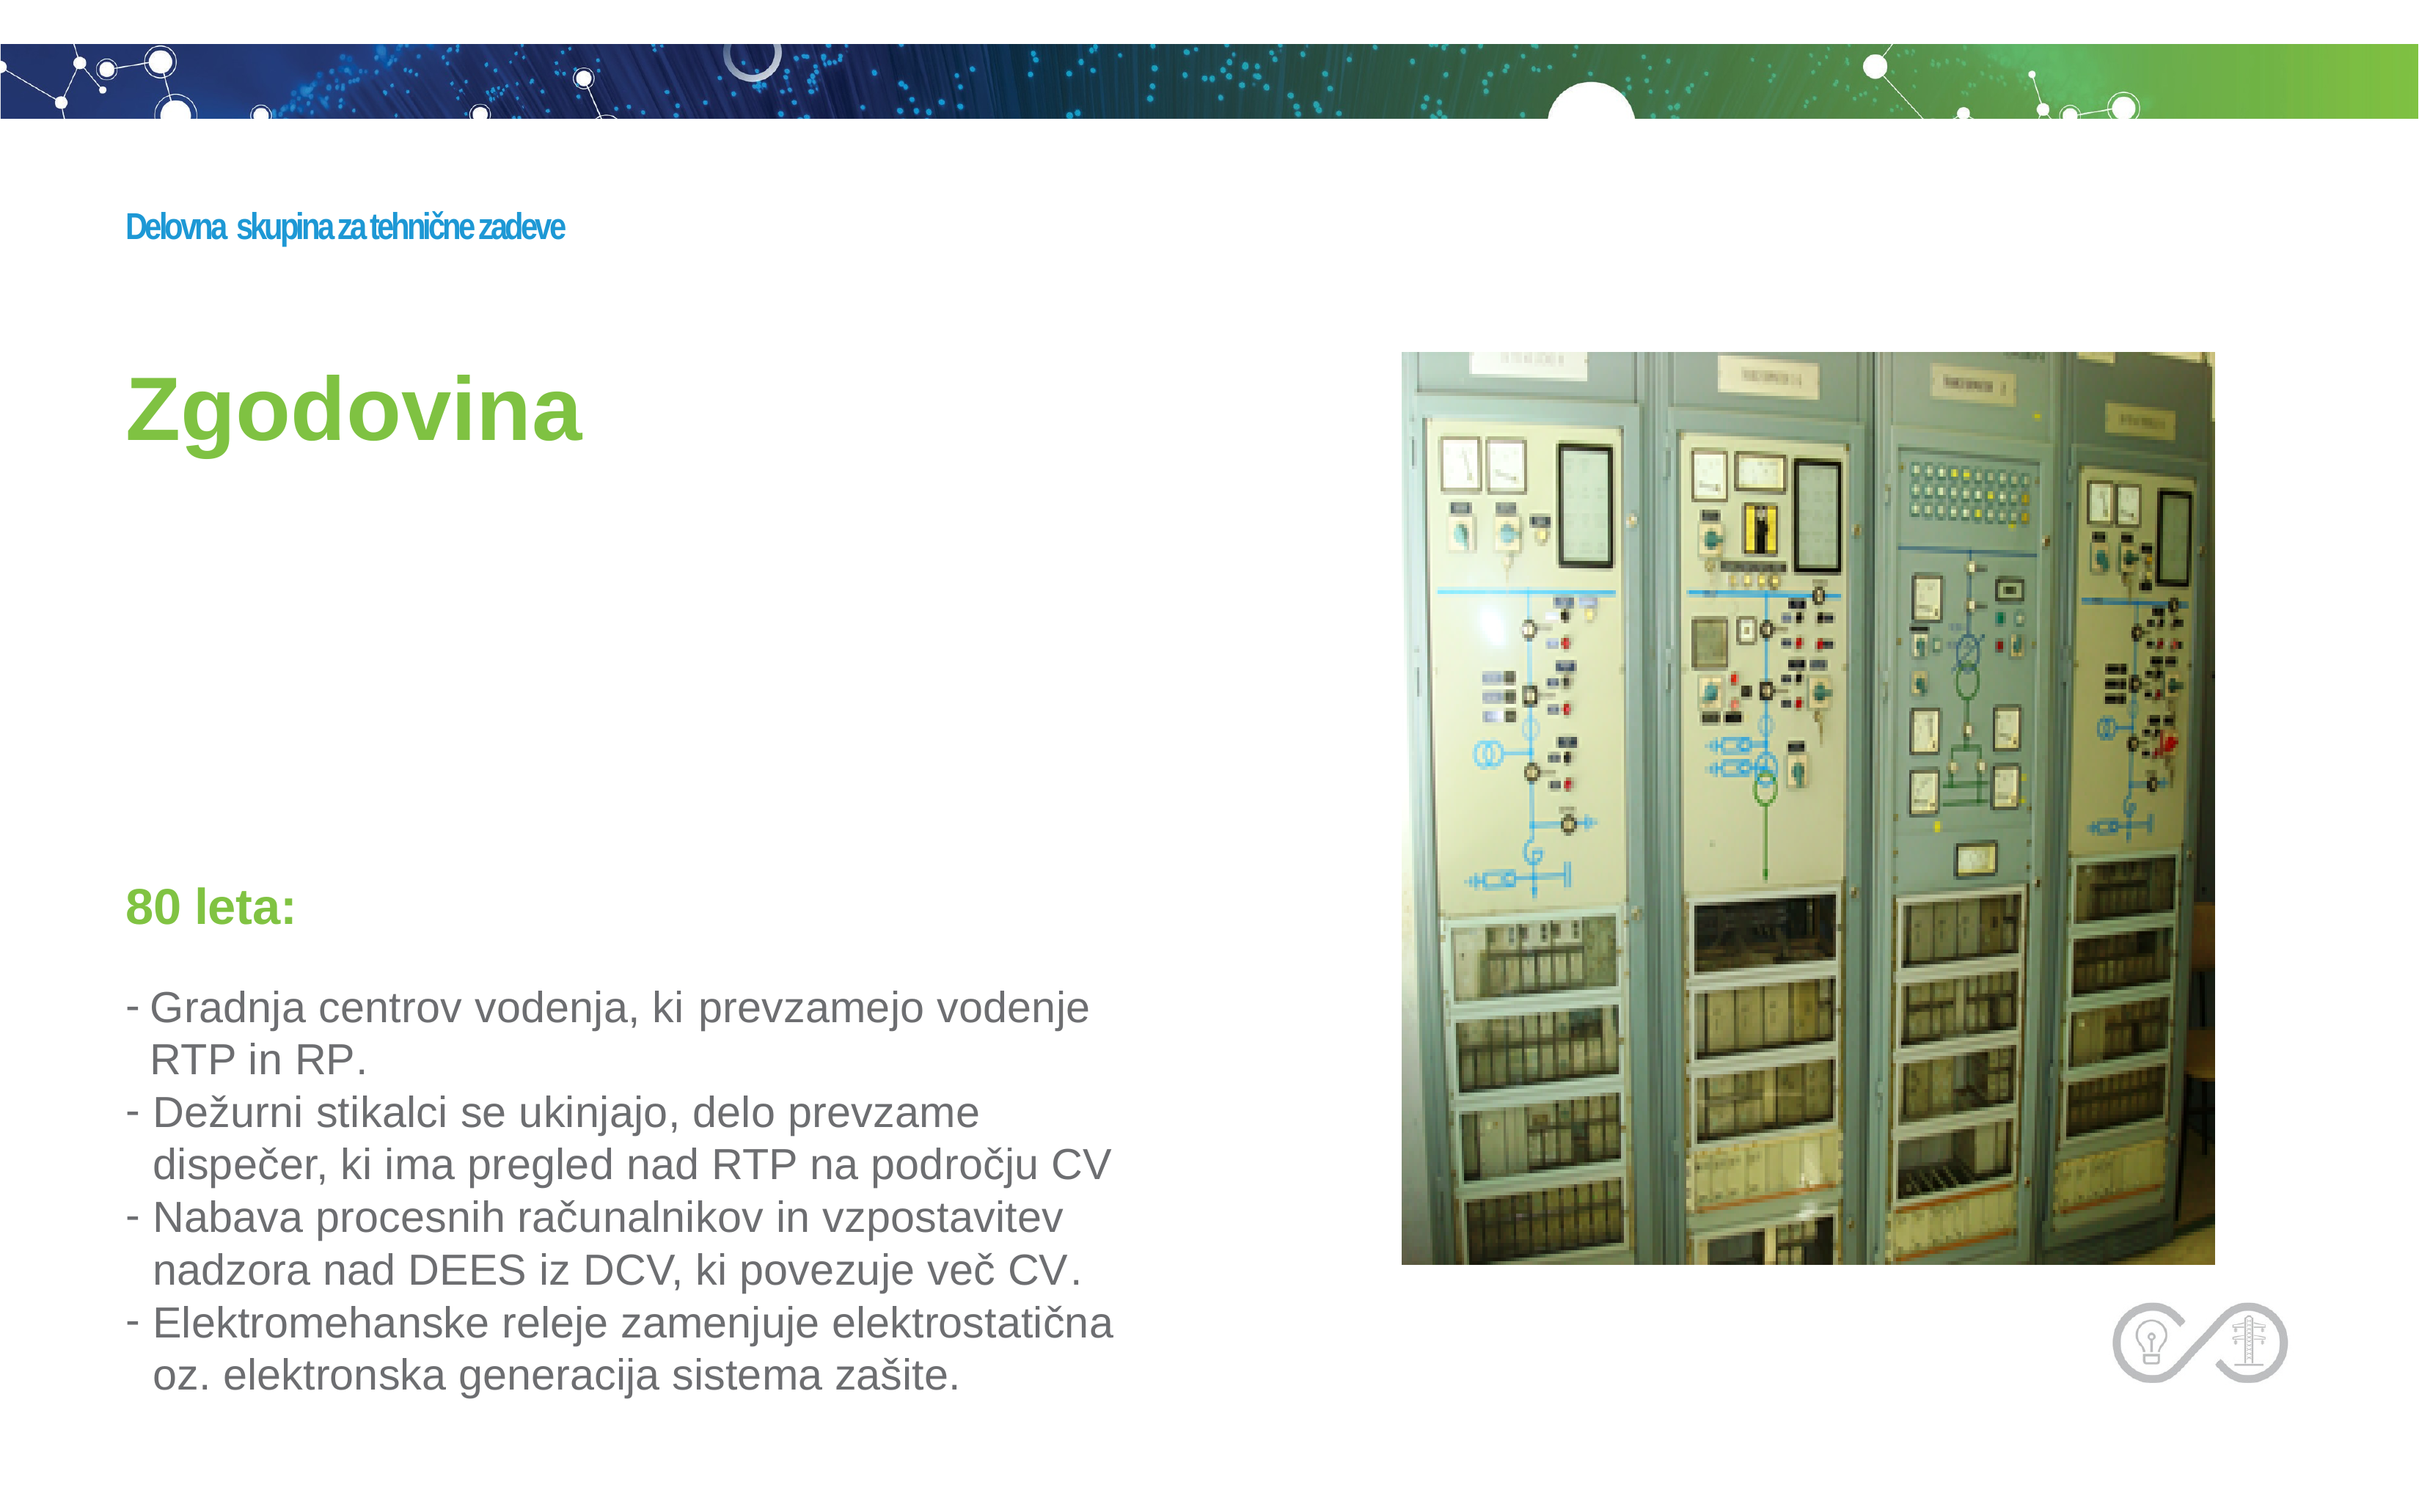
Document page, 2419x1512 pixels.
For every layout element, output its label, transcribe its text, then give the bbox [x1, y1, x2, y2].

picture [1402, 352, 2218, 1269]
text_box [2104, 1292, 2294, 1386]
text_box [0, 44, 2418, 119]
text_box Delovna skupina za tehnične zadeve [124, 202, 591, 247]
text_box 80 leta: Gradnja centrov vodenja, ki prevzamejo vodenje RTP in RP. Dežurni stikalci se ukinjajo, delo prevzame dispečer, ki ima pregled nad RTP na področju CV Nabava procesnih računalnikov in vzpostavitev nadzora nad DEES iz DCV, ki povezuje več CV. Elektromehanske releje zamenjuje elektrostatična oz. elektronska generacija sistema zašite. [124, 873, 1141, 1452]
text_box Zgodovina [124, 350, 1091, 458]
